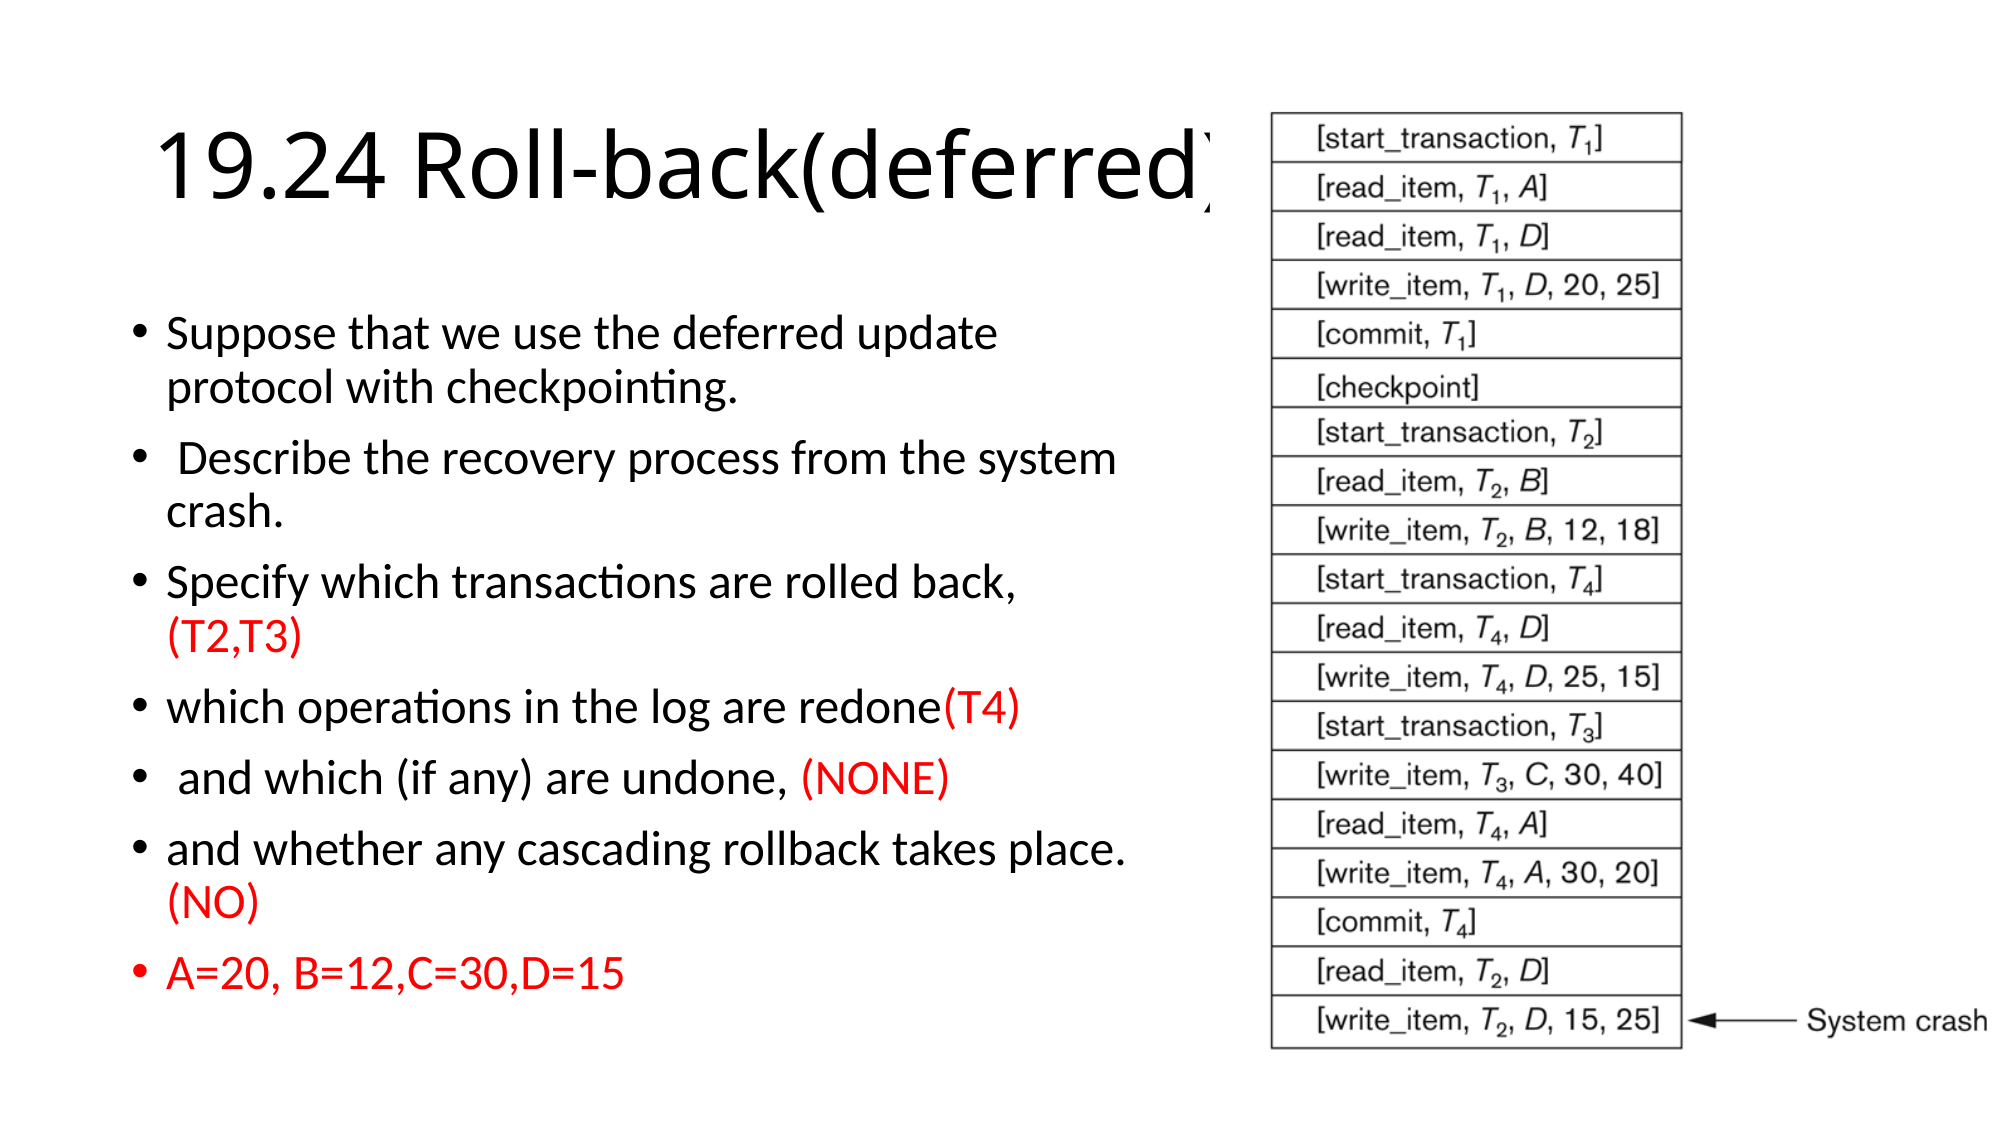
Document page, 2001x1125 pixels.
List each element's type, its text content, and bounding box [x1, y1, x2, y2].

title 19.24 Roll-back(deferred) [137, 59, 1863, 278]
picture [1209, 111, 1987, 1050]
list Suppose that we use the deferred update protocol with checkpointing. Describe the recovery process from the system crash. Specify which transactions are rolled back, (T2,T3) which operations in the log are redone(T4) and which (if any) are undone, (NONE) and whether any cascading rollback takes place. (NO) A=20, B=12,C=30,D=15 [116, 299, 1162, 1014]
